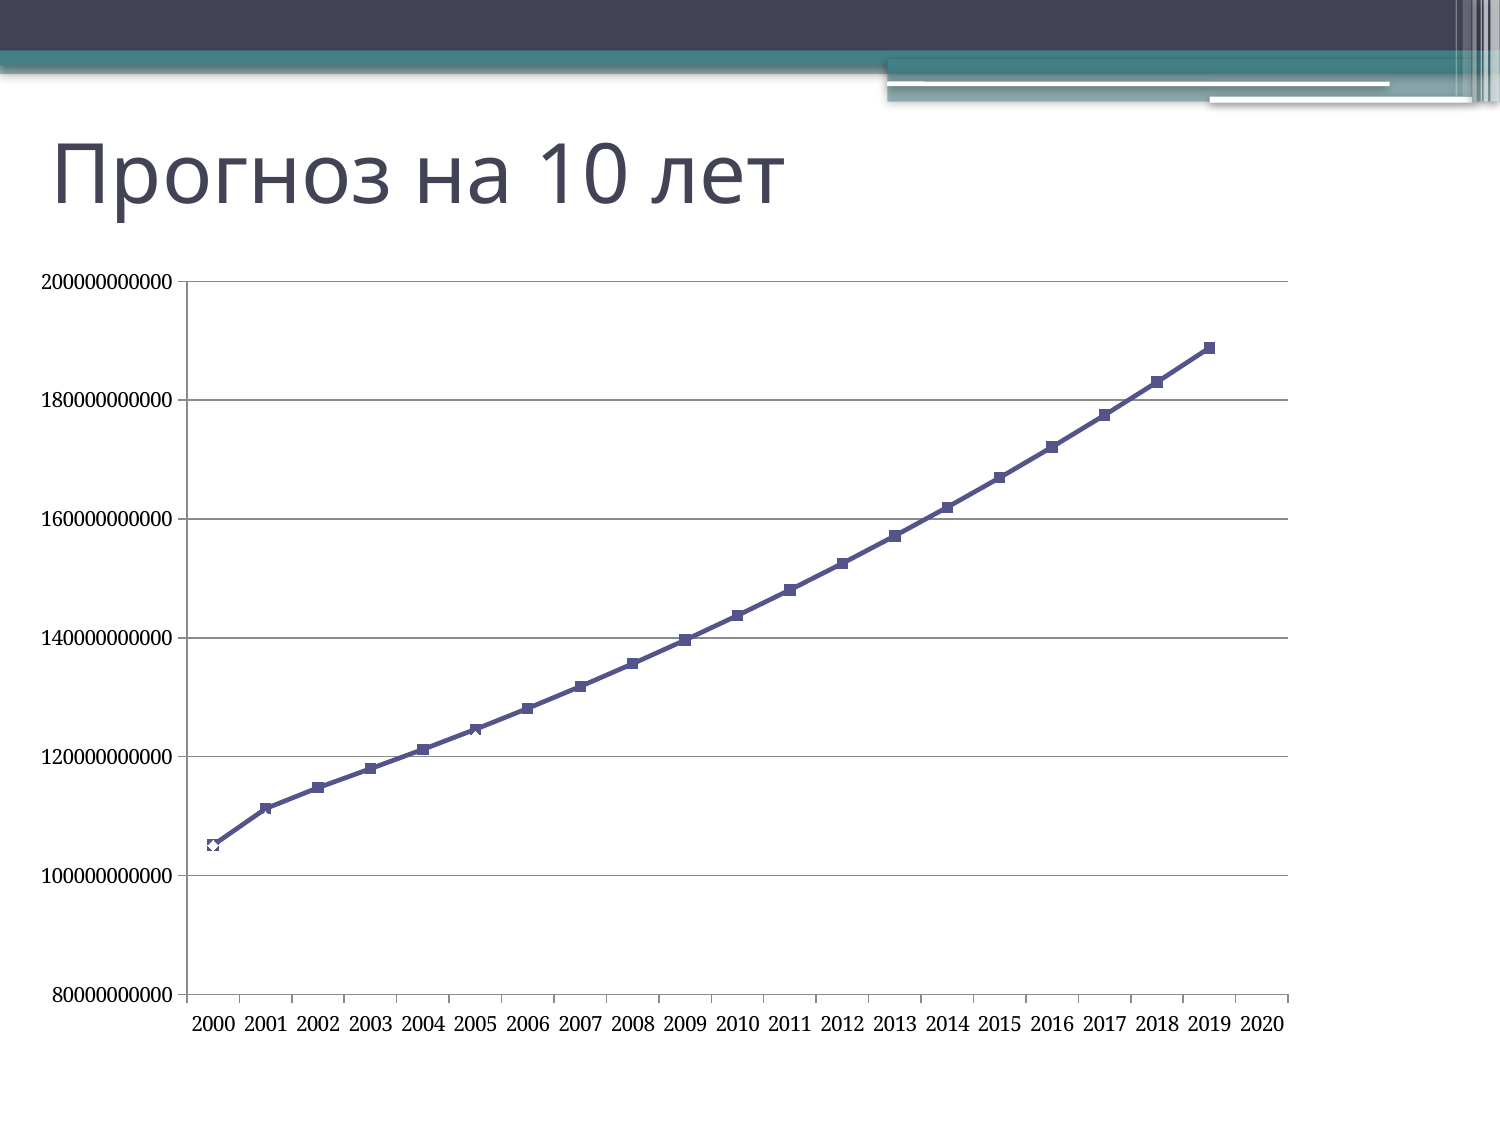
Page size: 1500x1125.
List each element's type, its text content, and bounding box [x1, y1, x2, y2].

title Прогноз на 10 лет [35, 82, 1386, 244]
chart [34, 245, 1466, 1079]
